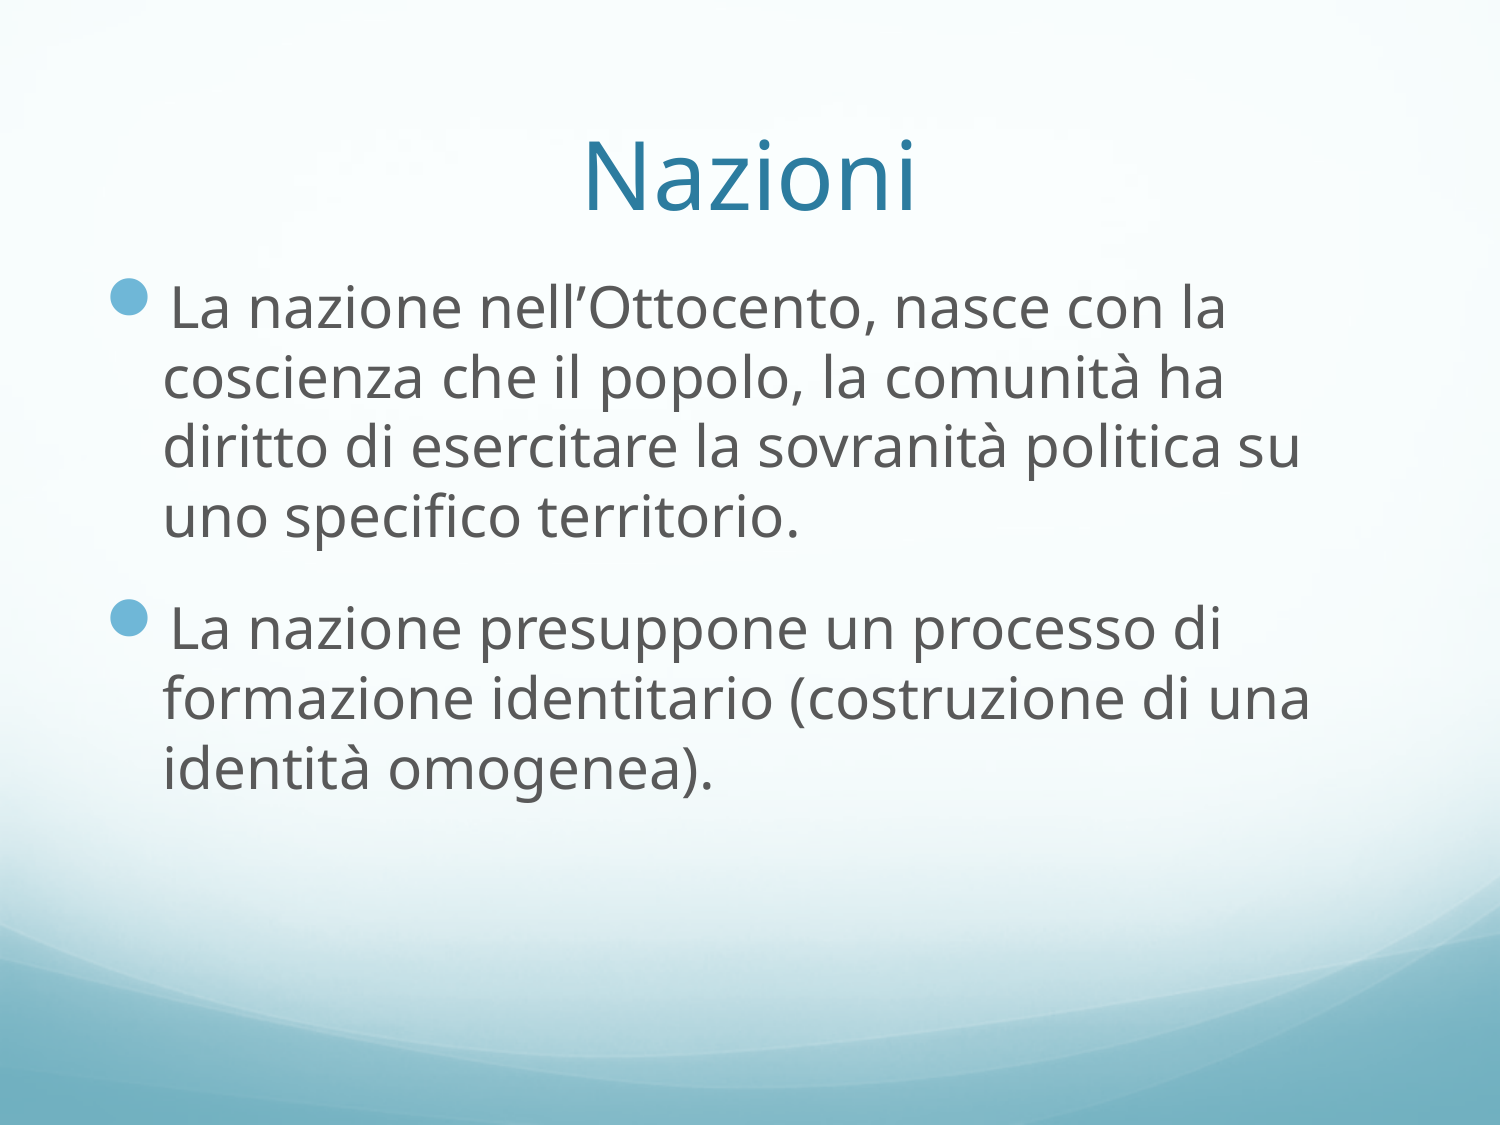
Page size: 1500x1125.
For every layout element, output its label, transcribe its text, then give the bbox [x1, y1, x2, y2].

list La nazione nell’Ottocento, nasce con la coscienza che il popolo, la comunità ha diritto di esercitare la sovranità politica su uno specifico territorio. La nazione presuppone un processo di formazione identitario (costruzione di una identità omogenea). [90, 262, 1410, 975]
title Nazioni [90, 17, 1410, 237]
